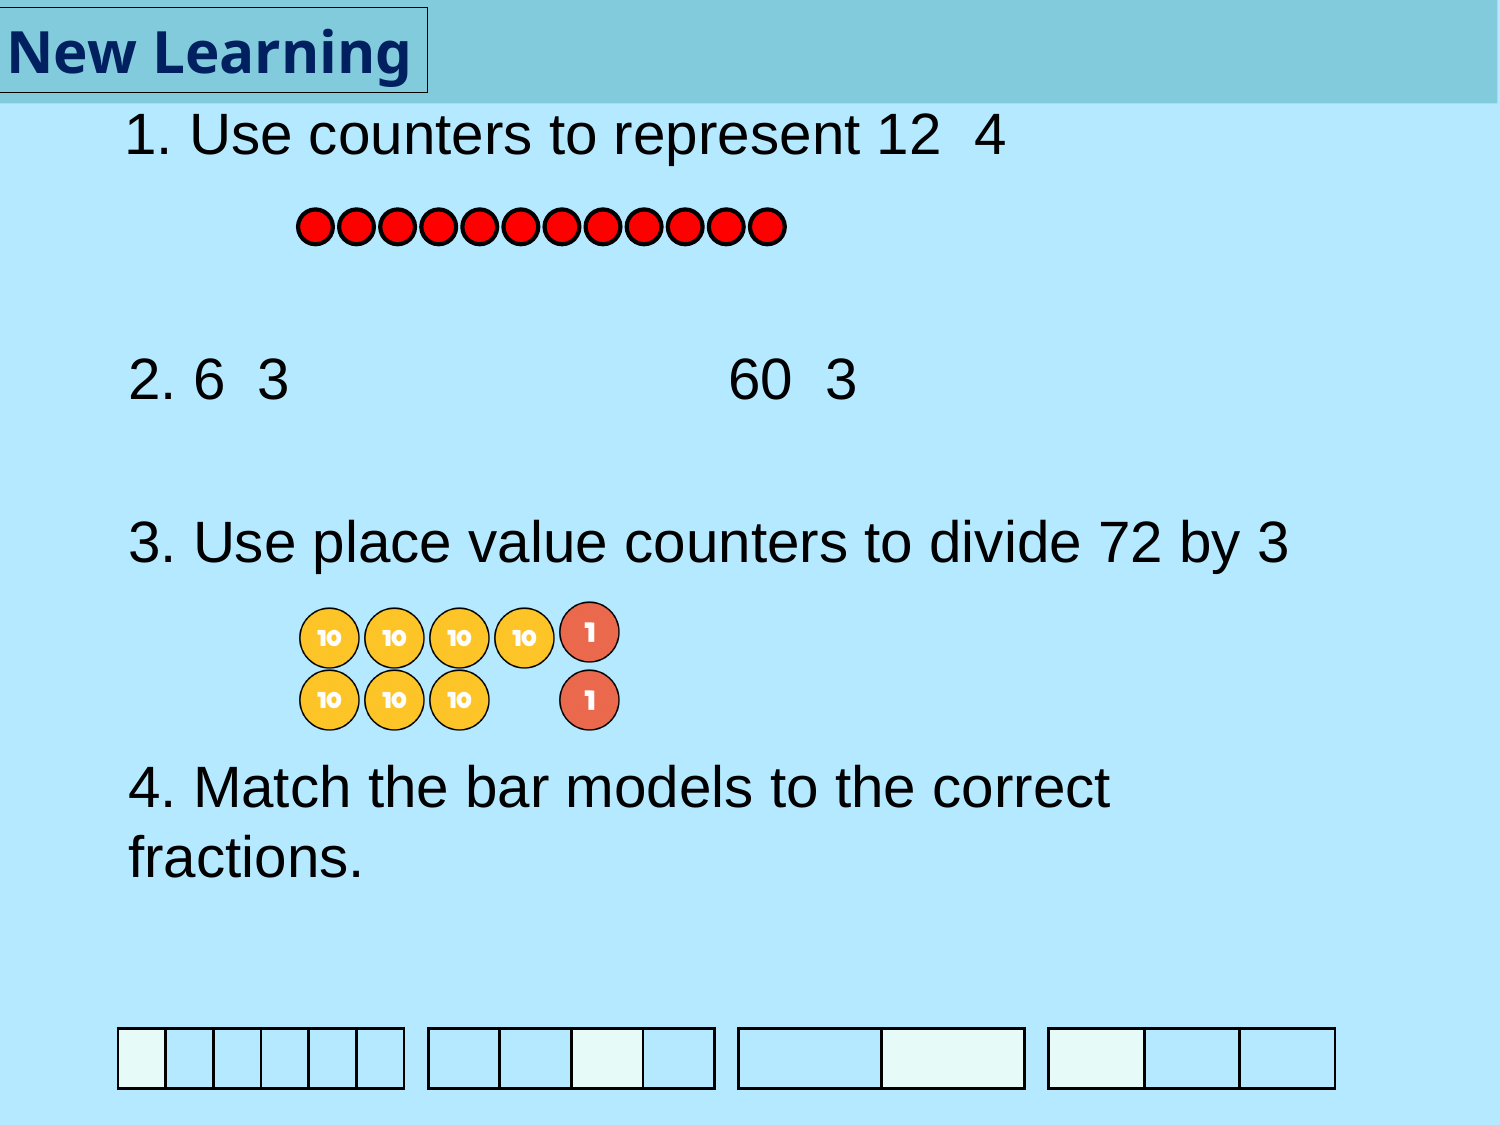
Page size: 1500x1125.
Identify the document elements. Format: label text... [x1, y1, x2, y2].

table_header [167, 1030, 212, 1087]
text_box [624, 207, 664, 247]
table_header [573, 1030, 642, 1087]
table_header [310, 1030, 355, 1087]
text_box [295, 207, 335, 247]
text_box [419, 207, 459, 247]
table_header [1050, 1030, 1143, 1087]
table_header [1146, 1030, 1238, 1087]
text_box [460, 207, 500, 247]
text_box [583, 207, 623, 247]
text_box New Learning [0, 7, 428, 93]
table_header [215, 1030, 260, 1087]
text_box [665, 207, 705, 247]
text_box [747, 207, 787, 247]
text_box [337, 207, 377, 247]
text_box [55, 1046, 1455, 1125]
text_box [542, 207, 582, 247]
table_header [430, 1030, 498, 1087]
table_header [262, 1030, 307, 1087]
table_header [119, 1030, 164, 1087]
text_box [706, 207, 746, 247]
text_box [501, 207, 541, 247]
text_box [378, 207, 418, 247]
list [0, 0, 1498, 104]
picture [291, 594, 627, 737]
table_header [358, 1030, 403, 1087]
table_header [501, 1030, 570, 1087]
table_header [740, 1030, 880, 1087]
table_header [883, 1030, 1023, 1087]
table_header [644, 1030, 713, 1087]
table_header [1241, 1030, 1334, 1087]
